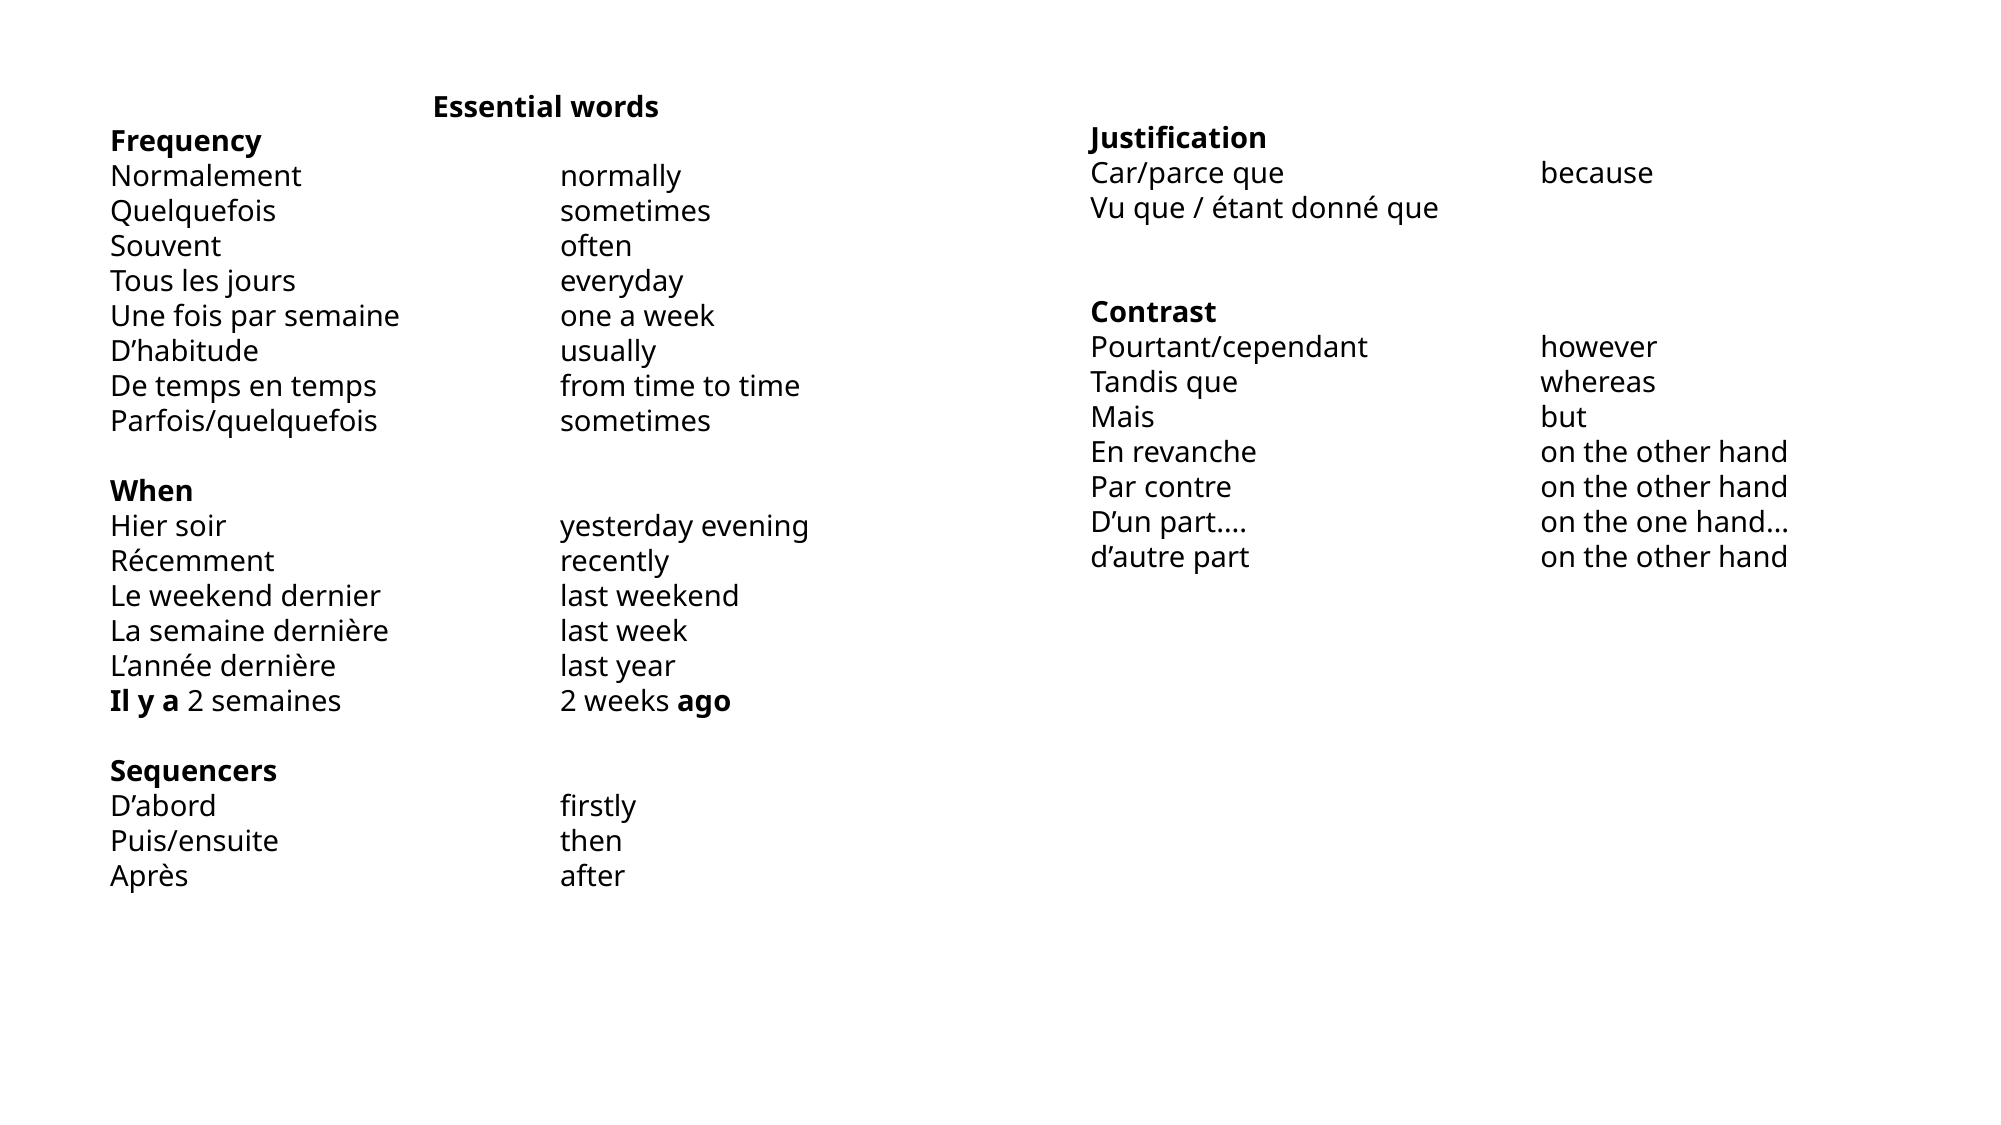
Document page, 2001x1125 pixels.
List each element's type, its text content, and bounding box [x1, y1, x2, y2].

text_box Essential words Frequency Normalement normally Quelquefois sometimes Souvent often Tous les jours everyday Une fois par semaine one a week D’habitude usually De temps en temps from time to time Parfois/quelquefois sometimes When Hier soir yesterday evening Récemment recently Le weekend dernier last weekend La semaine dernière last week L’année dernière last year Il y a 2 semaines 2 weeks ago Sequencers D’abord firstly Puis/ensuite then Après after [95, 80, 997, 1085]
text_box Justification Car/parce que because Vu que / étant donné que Contrast Pourtant/cependant however Tandis que whereas Mais but En revanche on the other hand Par contre on the other hand D’un part…. on the one hand… d’autre part on the other hand [1075, 111, 1841, 706]
